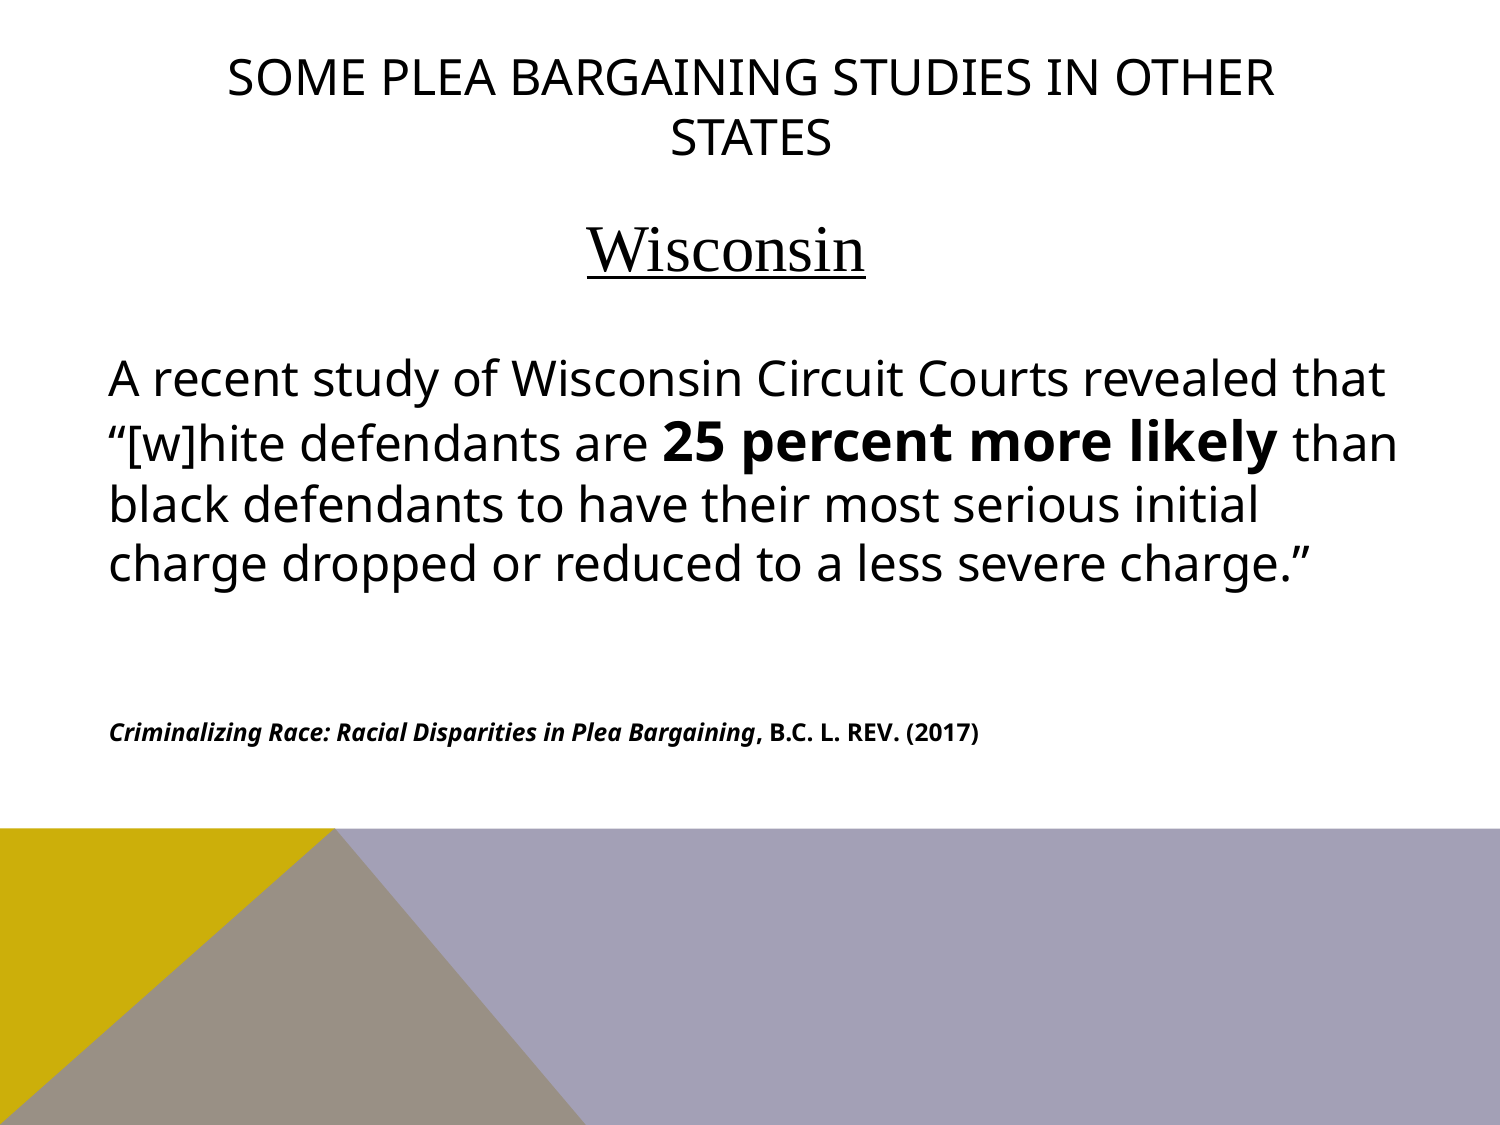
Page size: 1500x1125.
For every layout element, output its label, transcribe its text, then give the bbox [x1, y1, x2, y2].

list A recent study of Wisconsin Circuit Courts revealed that “[w]hite defendants are 25 percent more likely than black defendants to have their most serious initial charge dropped or reduced to a less severe charge.” Criminalizing Race: Racial Disparities in Plea Bargaining, B.C. L. Rev. (2017) [93, 339, 1415, 823]
text_box Wisconsin [455, 197, 998, 293]
title SOME plea bargaining STUDIES IN OTHER STATES [135, 60, 1369, 150]
